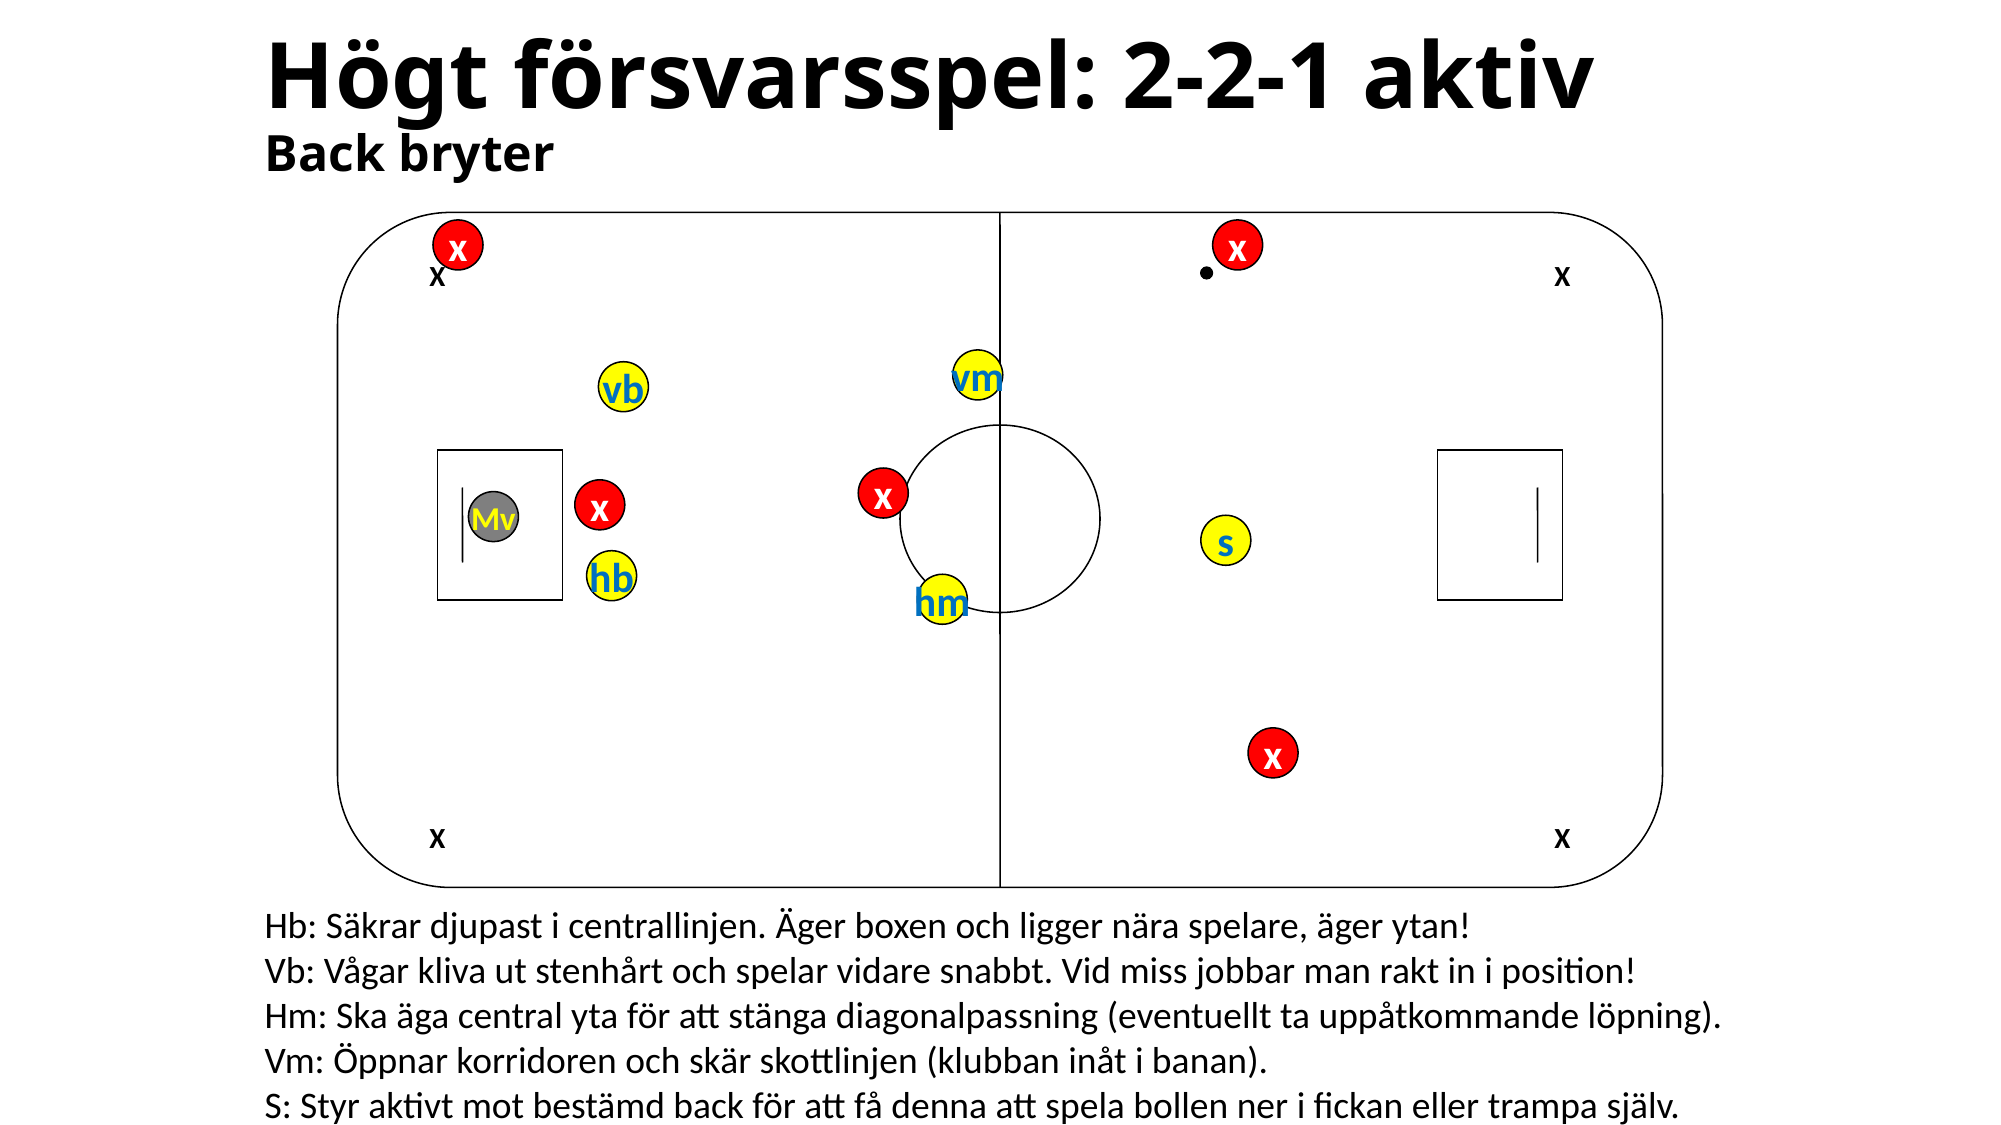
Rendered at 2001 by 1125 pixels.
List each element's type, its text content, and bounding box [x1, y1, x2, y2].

text_box vb [598, 361, 649, 412]
text_box X [414, 812, 461, 863]
title Högt försvarsspel: 2-2-1 aktiv Back bryter [249, 12, 1750, 200]
text_box x [858, 468, 909, 519]
text_box [1000, 212, 1663, 888]
text_box [337, 212, 1000, 888]
text_box [1200, 267, 1213, 279]
text_box [1437, 449, 1563, 600]
text_box x [1248, 727, 1299, 778]
text_box x [432, 219, 484, 270]
text_box X [1539, 812, 1586, 863]
text_box x [1212, 219, 1263, 270]
text_box s [1200, 515, 1251, 566]
text_box hm [917, 574, 968, 625]
text_box x [574, 479, 625, 530]
text_box vm [952, 349, 1003, 400]
text_box Hb: Säkrar djupast i centrallinjen. Äger boxen och ligger nära spelare, äger ytan! Vb: Vågar kliva ut stenhårt och spelar vidare snabbt. Vid miss jobbar man rakt in i position! Hm: Ska äga central yta för att stänga diagonalpassning (eventuellt ta uppåtkommande löpning). Vm: Öppnar korridoren och skär skottlinjen (klubban inåt i banan). S: Styr aktivt mot bestämd back för att få denna att spela bollen ner i fickan eller trampa själv. [249, 893, 1750, 1125]
text_box hb [586, 550, 637, 601]
text_box X [1539, 249, 1586, 300]
text_box X [414, 249, 461, 300]
text_box [900, 425, 1101, 613]
text_box Mv [468, 491, 519, 542]
text_box [437, 449, 563, 600]
